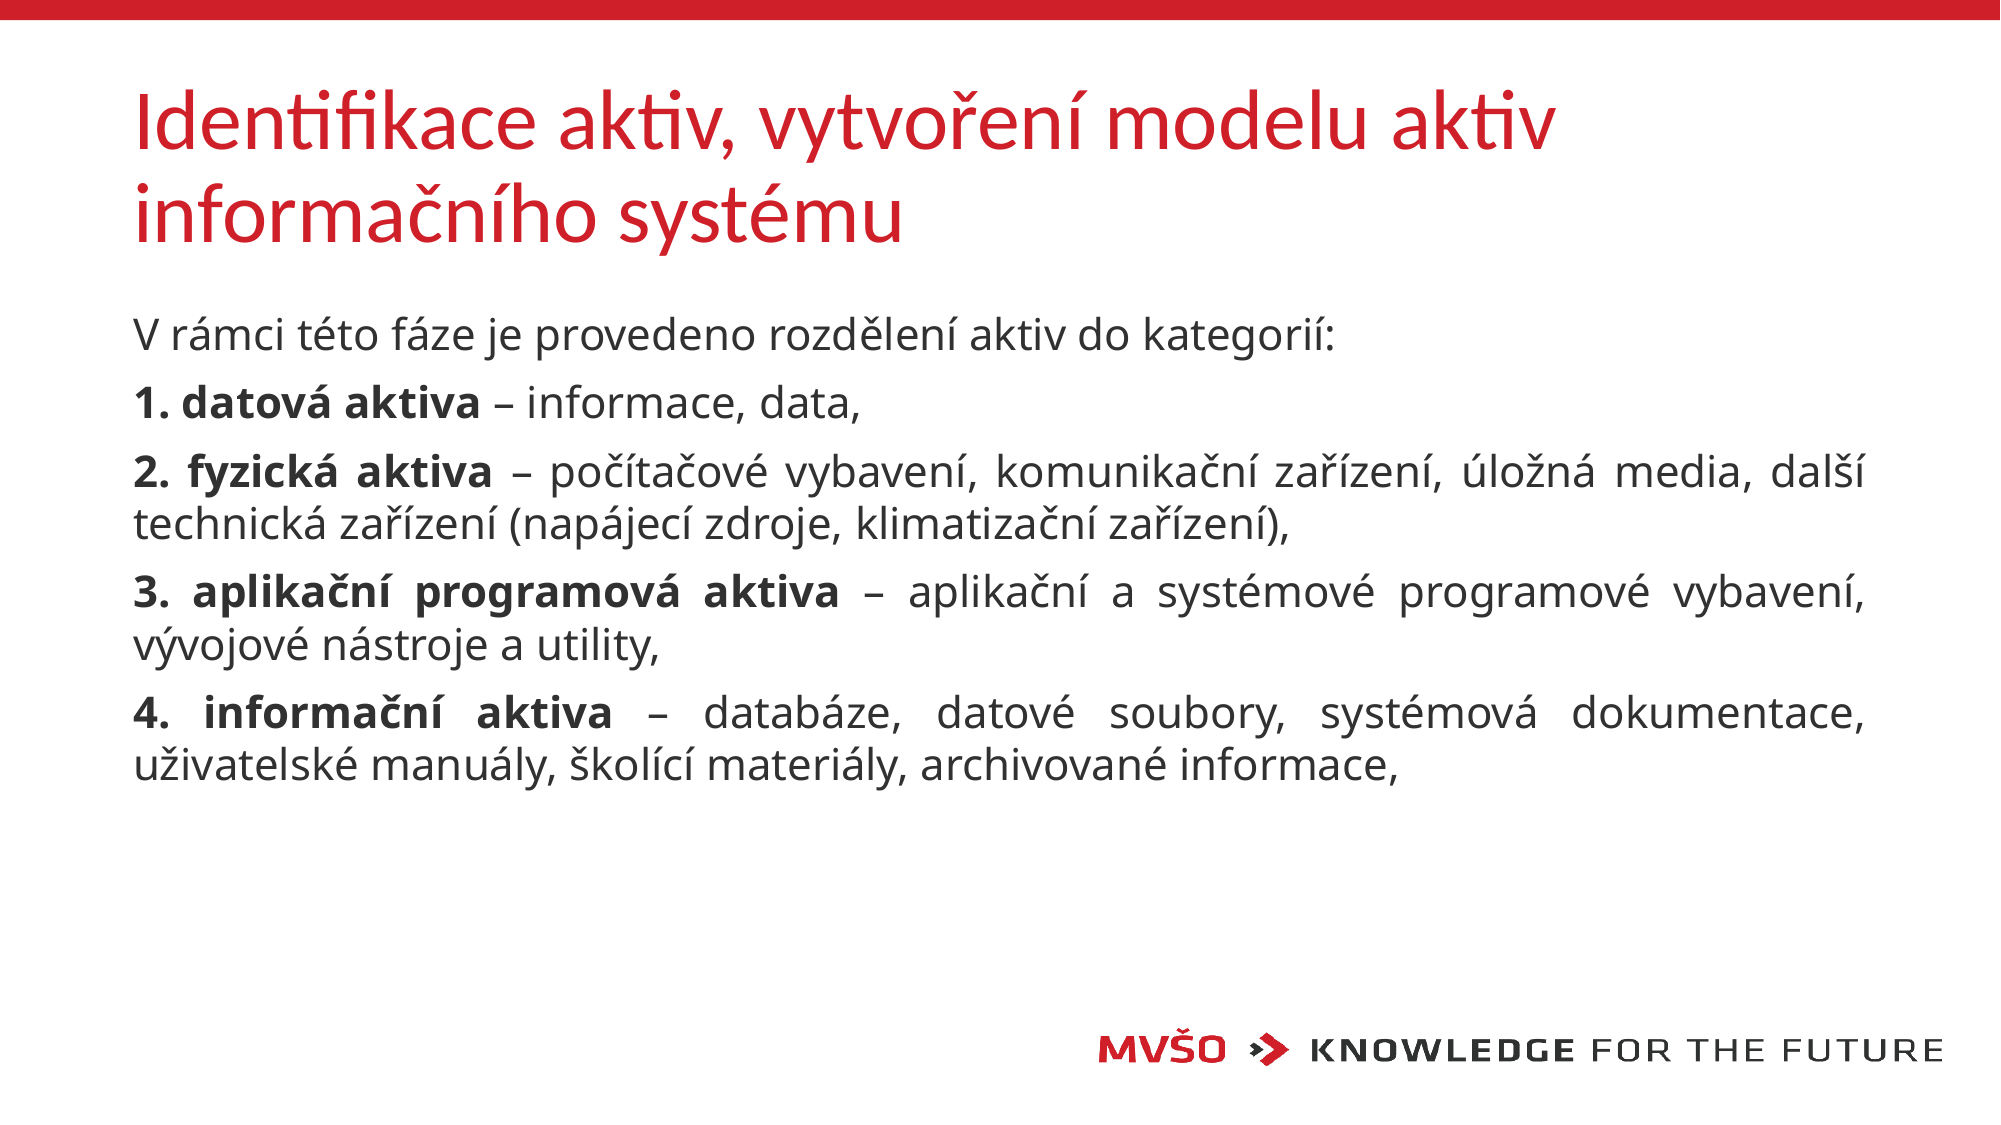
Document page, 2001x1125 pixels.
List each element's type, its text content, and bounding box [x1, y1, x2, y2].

list V rámci této fáze je provedeno rozdělení aktiv do kategorií: 1. datová aktiva – informace, data, 2. fyzická aktiva – počítačové vybavení, komunikační zařízení, úložná media, další technická zařízení (napájecí zdroje, klimatizační zařízení), 3. aplikační programová aktiva – aplikační a systémové programové vybavení, vývojové nástroje a utility, 4. informační aktiva – databáze, datové soubory, systémová dokumentace, uživatelské manuály, školící materiály, archivované informace, [118, 299, 1882, 969]
picture [1099, 1028, 1942, 1066]
title Identifikace aktiv, vytvoření modelu aktiv informačního systému [118, 59, 1882, 278]
